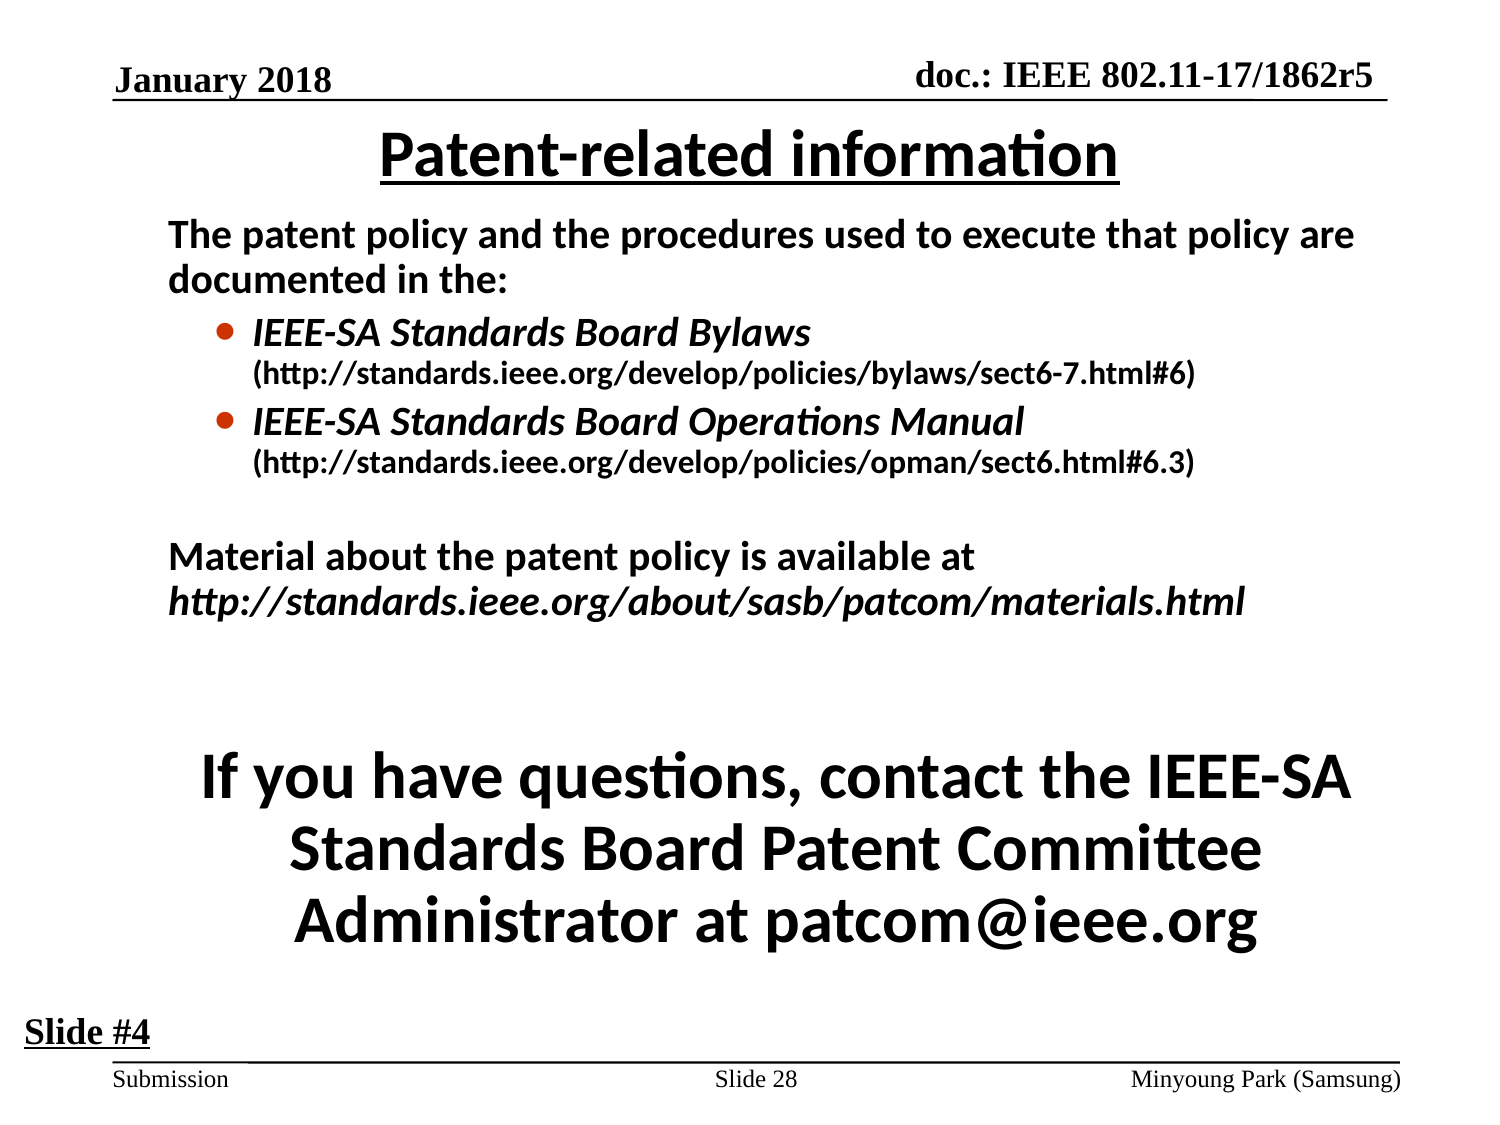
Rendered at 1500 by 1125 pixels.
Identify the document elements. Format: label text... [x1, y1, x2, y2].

footer Minyoung Park (Samsung) [949, 1061, 1402, 1093]
text_box [87, 37, 1438, 163]
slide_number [114, 54, 335, 101]
slide_number Slide 28 [712, 1061, 800, 1093]
text_box The patent policy and the procedures used to execute that policy are documented in the: IEEE-SA Standards Board Bylaws (http://standards.ieee.org/develop/policies/bylaws/sect6-7.html#6) IEEE-SA Standards Board Operations Manual (http://standards.ieee.org/develop/policies/opman/sect6.html#6.3) Material about the patent policy is available at http://standards.ieee.org/about/sasb/patcom/materials.html If you have questions, contact the IEEE-SA Standards Board Patent Committee Administrator at patcom@ieee.org [49, 187, 1400, 1025]
text_box Slide #4 [9, 999, 166, 1060]
title Patent-related information [112, 163, 1388, 187]
